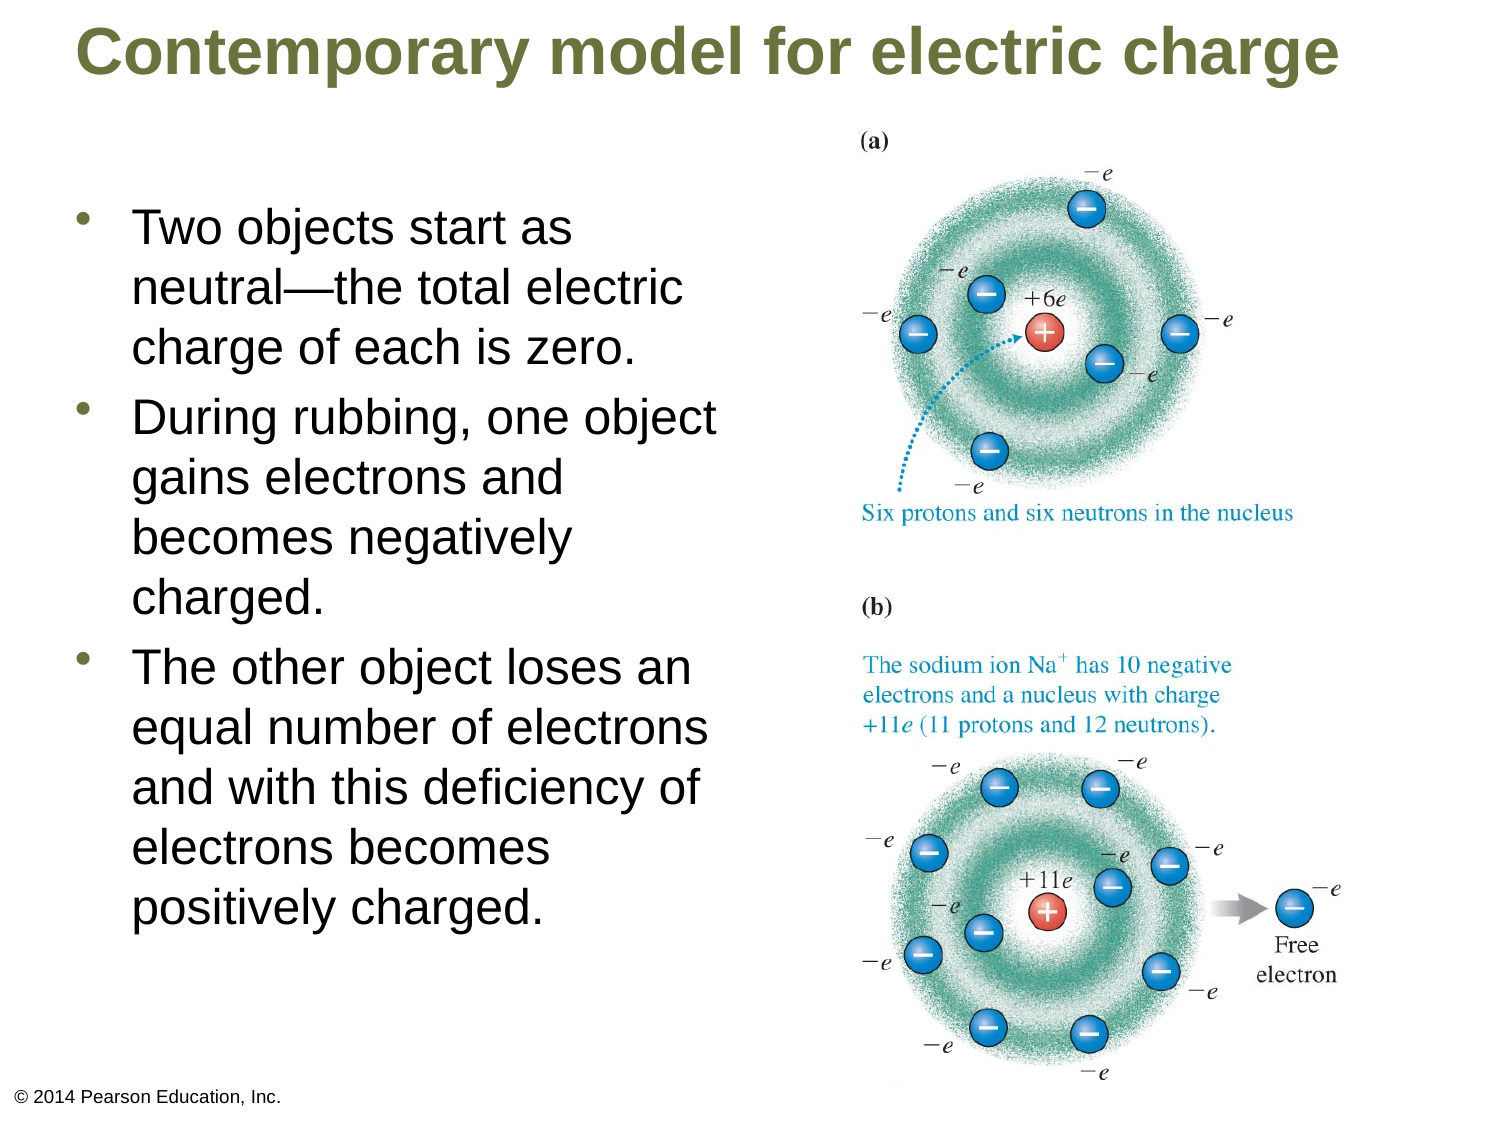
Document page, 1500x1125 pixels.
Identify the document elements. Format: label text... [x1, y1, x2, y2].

list Two objects start as neutral—the total electric charge of each is zero. During rubbing, one object gains electrons and becomes negatively charged. The other object loses an equal number of electrons and with this deficiency of electrons becomes positively charged. [59, 187, 744, 1025]
title Contemporary model for electric charge [0, 0, 1500, 96]
picture [851, 121, 1350, 1084]
footer © 2014 Pearson Education, Inc. [14, 1084, 900, 1115]
